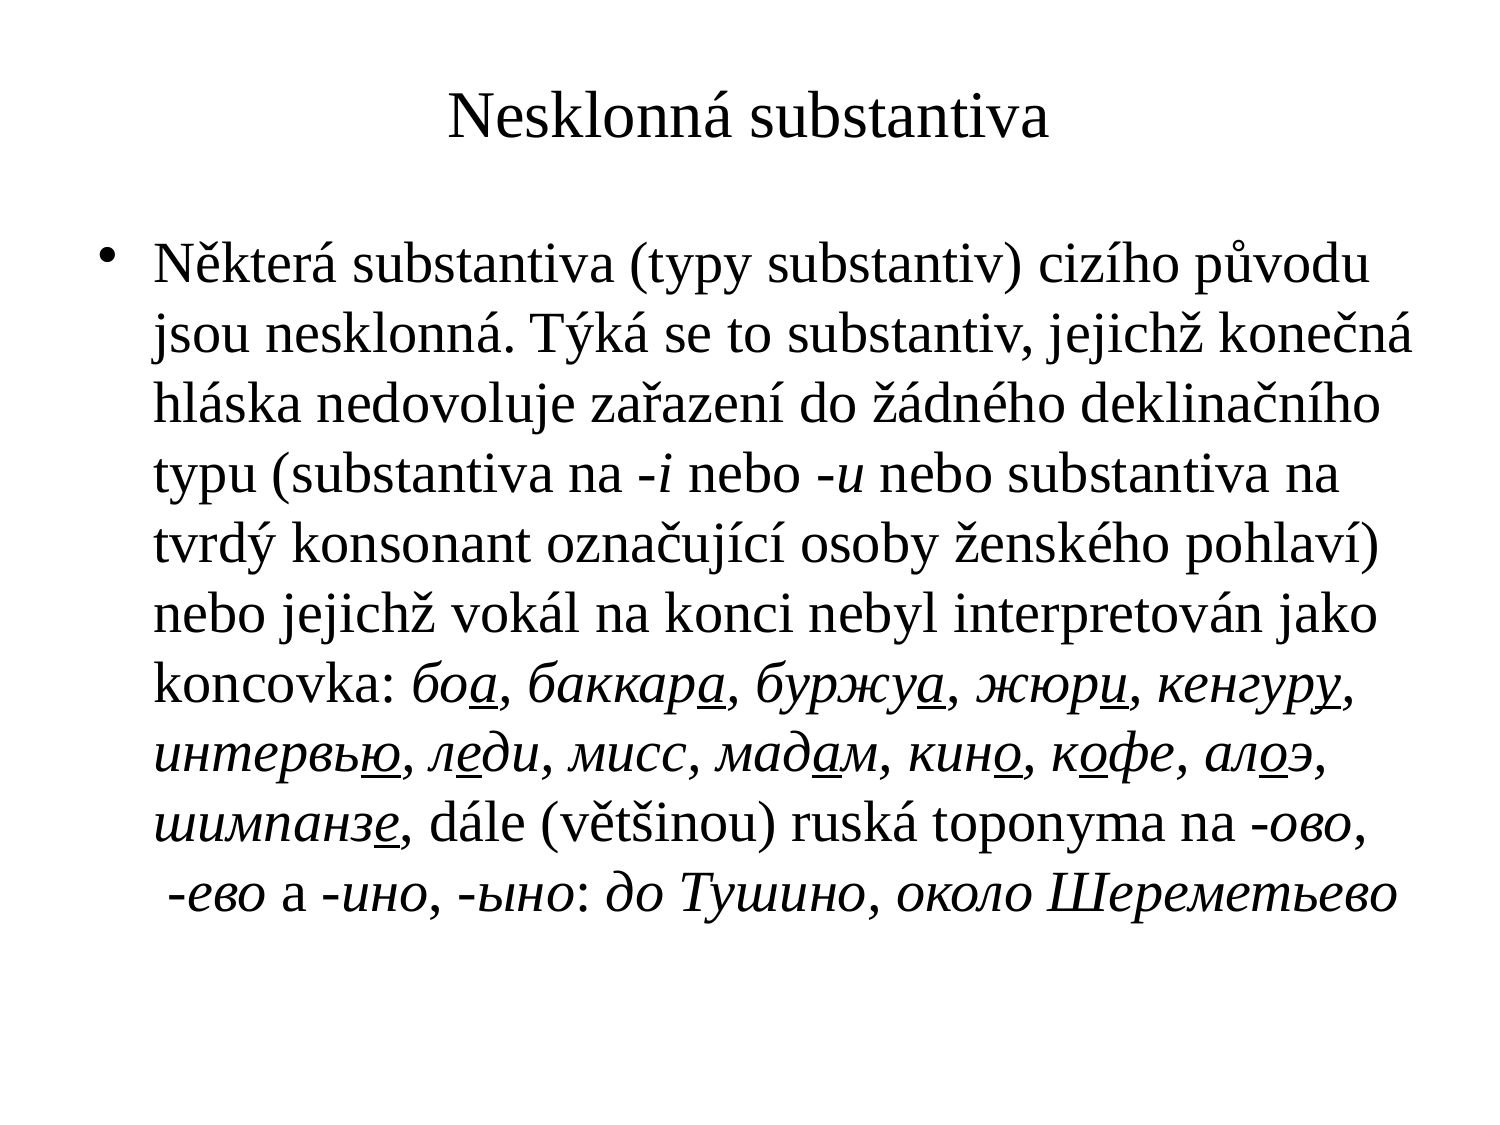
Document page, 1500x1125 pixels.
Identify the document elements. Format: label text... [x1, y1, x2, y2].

title Nesklonná substantiva [75, 21, 1424, 201]
text_box Některá substantiva (typy substantiv) cizího původu jsou nesklonná. Týká se to substantiv, jejichž konečná hláska nedovoluje zařazení do žádného deklinačního typu (substantiva na -i nebo -u nebo substantiva na tvrdý konsonant označující osoby ženského pohlaví) nebo jejichž vokál na konci nebyl interpretován jako koncovka: боа, баккара, буржуа, жюри, кенгуру, интервью, леди, мисс, мадам, кино, кофе, алоэ, шимпанзе, dále (většinou) ruská toponyma na -ово, -ево a -ино, -ыно: до Тушино, около Шереметьево [82, 216, 1431, 1063]
